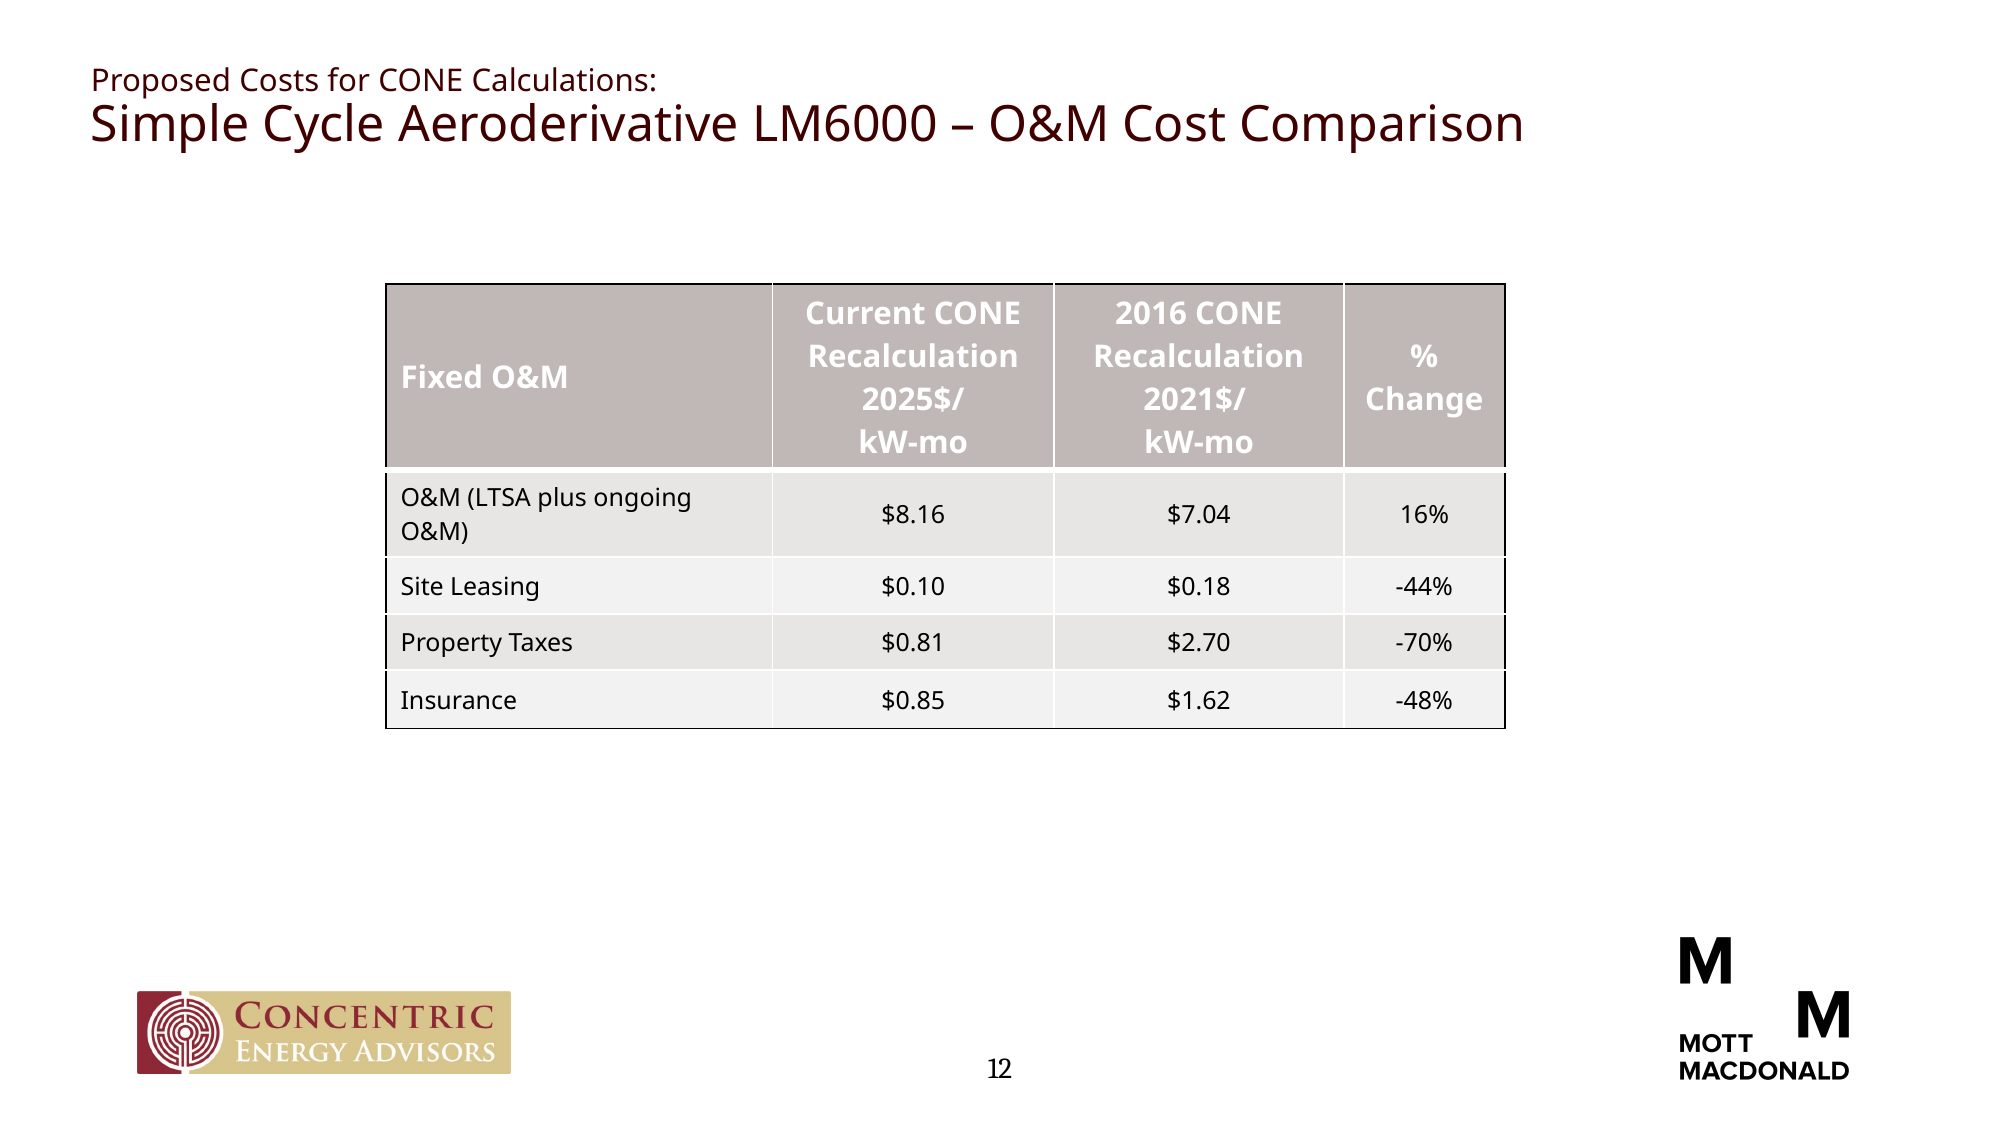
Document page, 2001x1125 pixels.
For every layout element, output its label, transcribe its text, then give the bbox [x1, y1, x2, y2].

table_cell $2.70 [1055, 615, 1343, 669]
picture [137, 991, 511, 1074]
table_cell -44% [1345, 558, 1504, 613]
table_cell $8.16 [773, 473, 1053, 556]
table_cell Insurance [387, 671, 772, 728]
table_header 2016 CONE Recalculation 2021$/ kW-mo [1055, 285, 1343, 467]
table_cell 16% [1345, 473, 1504, 556]
picture [1680, 937, 1849, 1080]
table_cell Property Taxes [387, 615, 772, 669]
table_cell $0.18 [1055, 558, 1343, 613]
table_cell -48% [1345, 671, 1504, 728]
table_header % Change [1345, 285, 1504, 467]
table_cell O&M (LTSA plus ongoing O&M) [387, 473, 772, 556]
table_cell $0.85 [773, 671, 1053, 728]
text_box Proposed Costs for CONE Calculations: Simple Cycle Aeroderivative LM6000 – O&M Cost Comparison [75, 14, 1801, 202]
table_cell $7.04 [1055, 473, 1343, 556]
table_cell -70% [1345, 615, 1504, 669]
table_cell $0.10 [773, 558, 1053, 613]
table_cell $0.81 [773, 615, 1053, 669]
table_header Fixed O&M [387, 285, 772, 467]
table_cell $1.62 [1055, 671, 1343, 728]
table_cell Site Leasing [387, 558, 772, 613]
table_header Current CONE Recalculation 2025$/ kW-mo [773, 285, 1053, 467]
